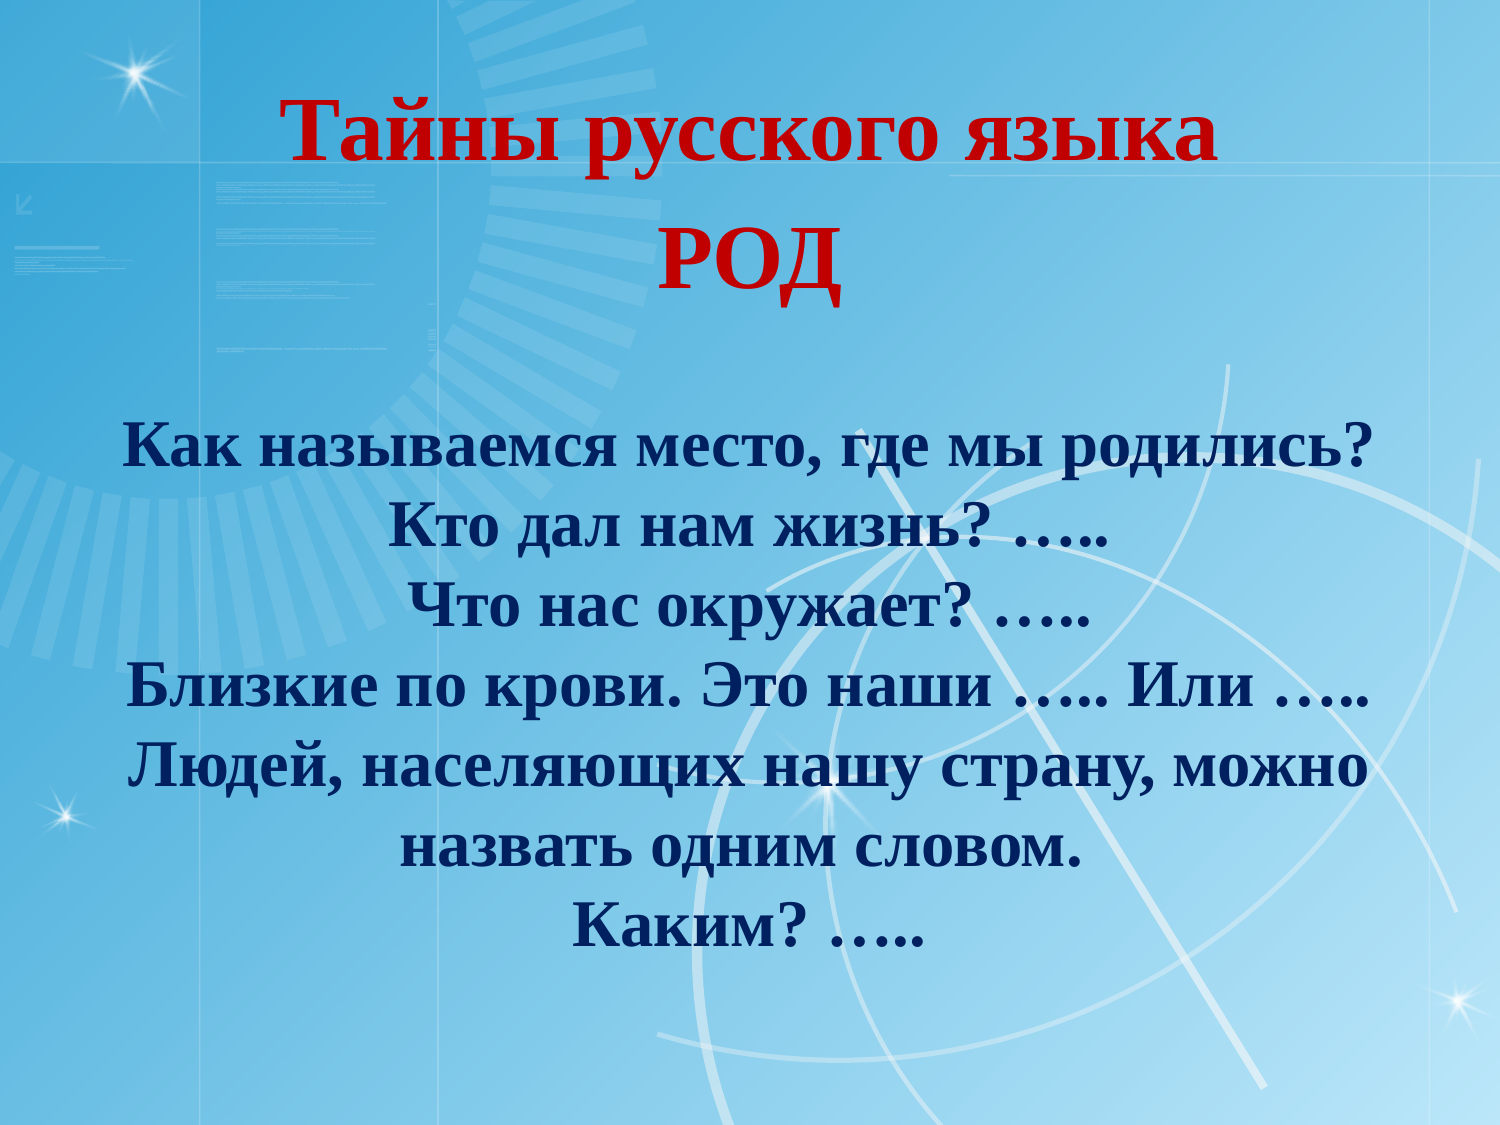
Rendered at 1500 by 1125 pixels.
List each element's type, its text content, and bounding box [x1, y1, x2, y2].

title Как называемся место, где мы родились? Кто дал нам жизнь? ….. Что нас окружает? ….. Близкие по крови. Это наши ….. Или ….. Людей, населяющих нашу страну, можно назвать одним словом. Каким? ….. [0, 315, 1500, 1125]
subtitle Тайны русского языка РОД [0, 0, 1500, 315]
